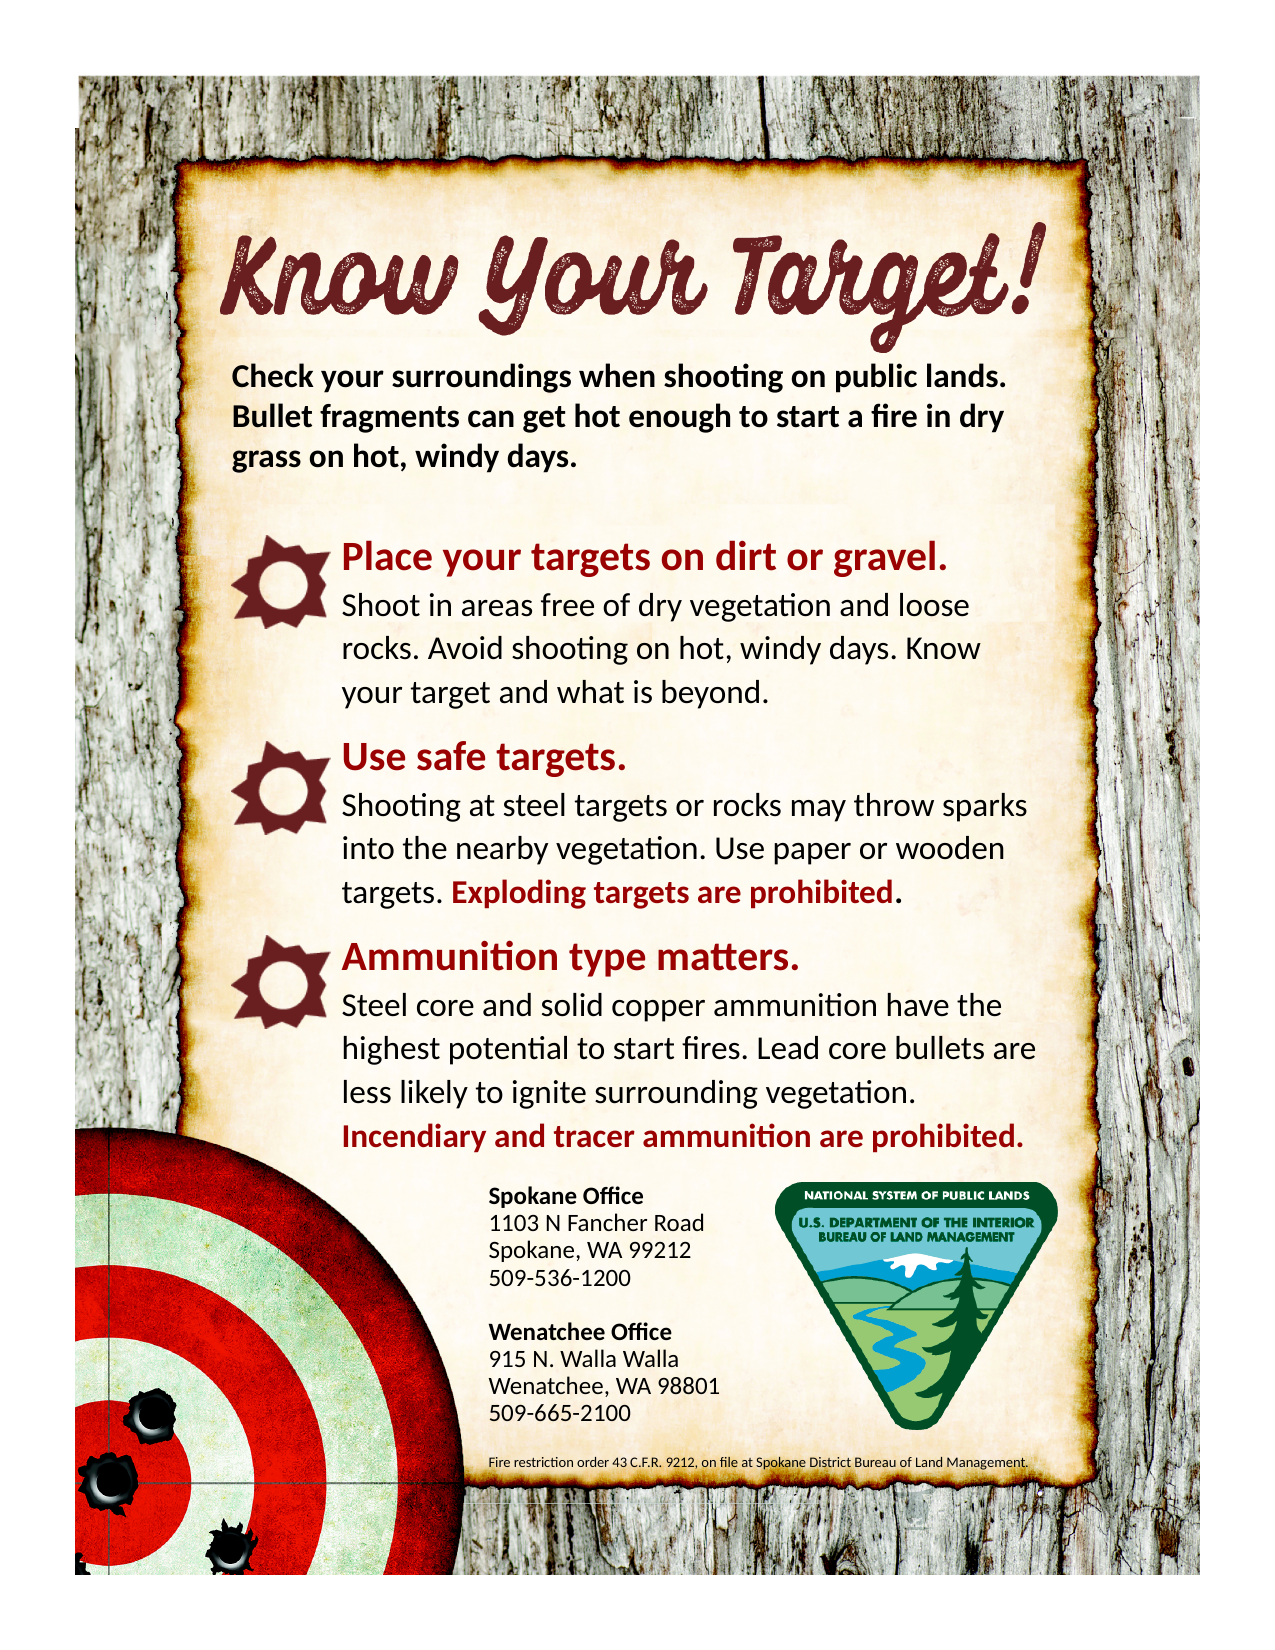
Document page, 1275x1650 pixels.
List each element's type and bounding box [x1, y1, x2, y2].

picture [74, 74, 1201, 1576]
